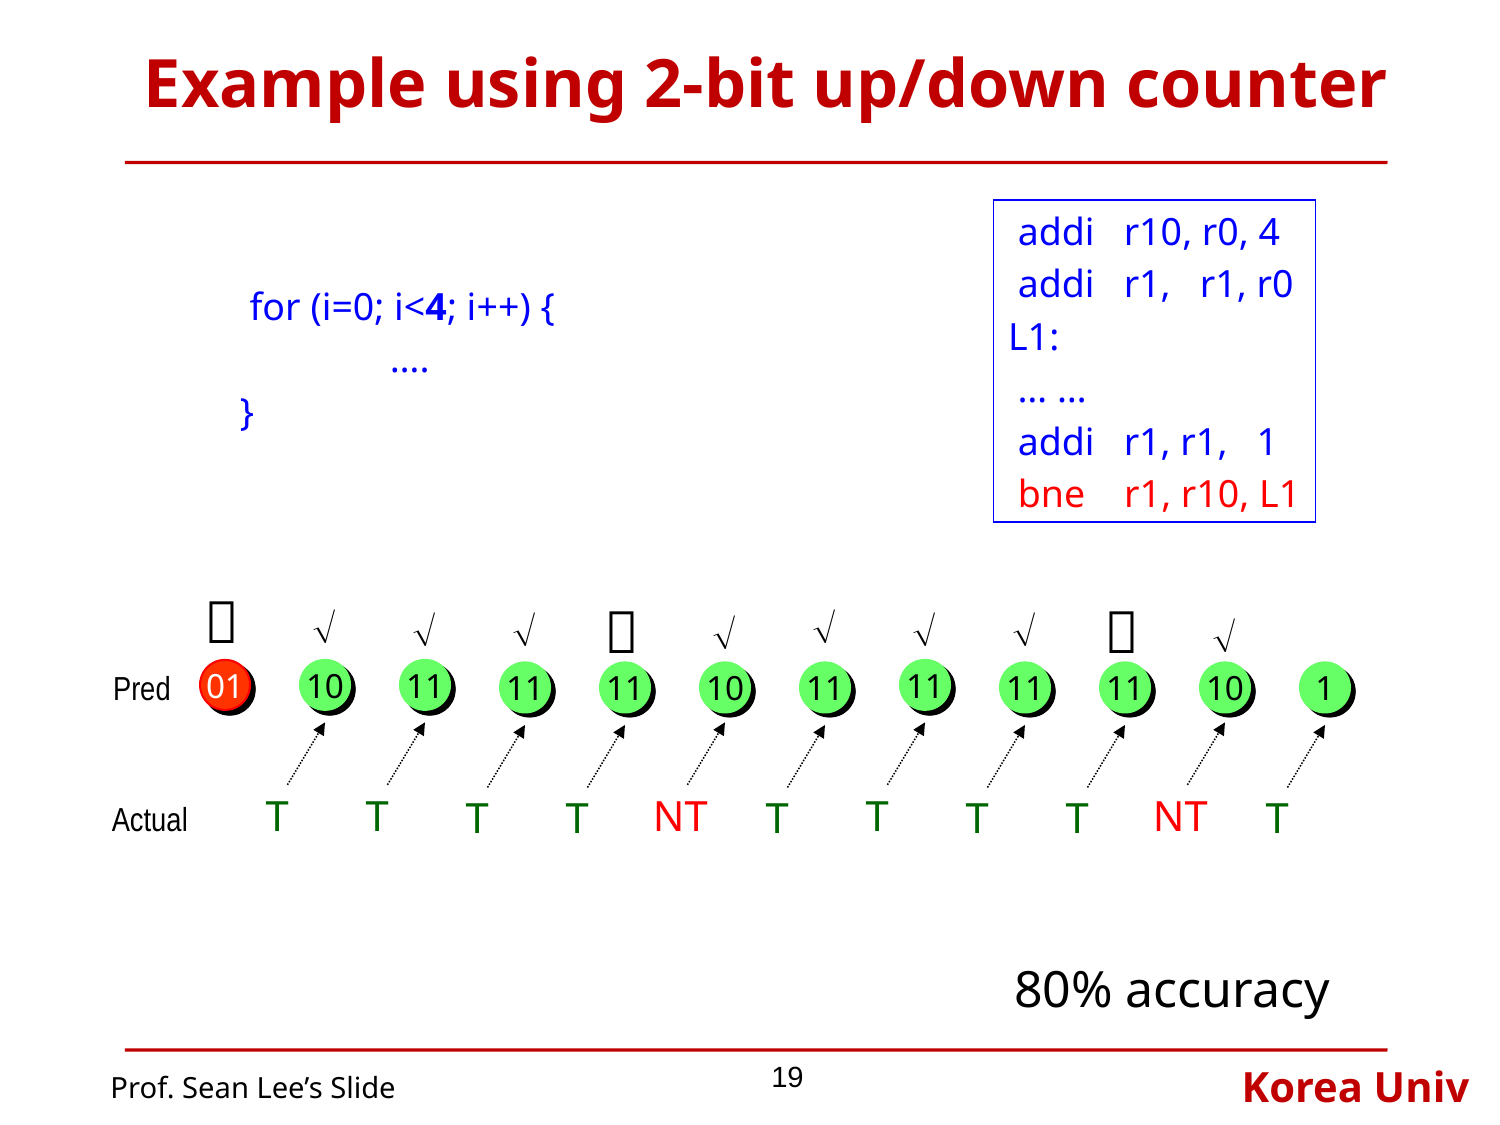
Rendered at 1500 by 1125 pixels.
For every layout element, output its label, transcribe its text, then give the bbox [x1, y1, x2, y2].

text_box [1087, 662, 1151, 788]
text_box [887, 659, 951, 786]
text_box T [850, 782, 904, 848]
text_box Prof. Sean Lee’s Slide [95, 1061, 411, 1112]
text_box T [350, 782, 404, 848]
text_box  [997, 597, 1050, 661]
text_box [487, 662, 551, 788]
text_box NT [638, 782, 723, 848]
text_box  [589, 587, 655, 673]
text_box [787, 662, 851, 788]
text_box  [697, 600, 750, 661]
text_box for (i=0; i<4; i++) { …. } [225, 275, 715, 493]
text_box  [897, 597, 950, 659]
slide_number 19 [549, 1050, 1026, 1125]
text_box addi r10, r0, 4 addi r1, r1, r0 L1: … … addi r1, r1, 1 bne r1, r10, L1 [993, 200, 1316, 523]
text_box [687, 662, 751, 786]
text_box T [250, 782, 304, 848]
text_box Pred [98, 659, 186, 715]
text_box  [397, 597, 450, 659]
text_box  [1197, 603, 1250, 661]
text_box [387, 659, 451, 786]
text_box T [1050, 784, 1104, 850]
text_box  [1089, 587, 1155, 673]
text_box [287, 659, 351, 786]
text_box T [750, 784, 804, 850]
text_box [587, 662, 651, 788]
text_box T [950, 784, 1004, 850]
text_box 01 [200, 663, 251, 710]
text_box  [497, 597, 550, 661]
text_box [1287, 662, 1351, 788]
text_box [1187, 662, 1251, 786]
title Example using 2-bit up/down counter [112, 12, 1438, 151]
text_box T [450, 784, 504, 850]
text_box T [1250, 784, 1304, 850]
text_box  [189, 577, 255, 663]
text_box T [550, 784, 604, 850]
text_box  [297, 594, 350, 659]
text_box  [797, 594, 850, 660]
text_box NT [1138, 782, 1223, 848]
text_box 80% accuracy [999, 949, 1345, 1025]
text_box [987, 662, 1051, 788]
text_box Actual [97, 790, 203, 845]
